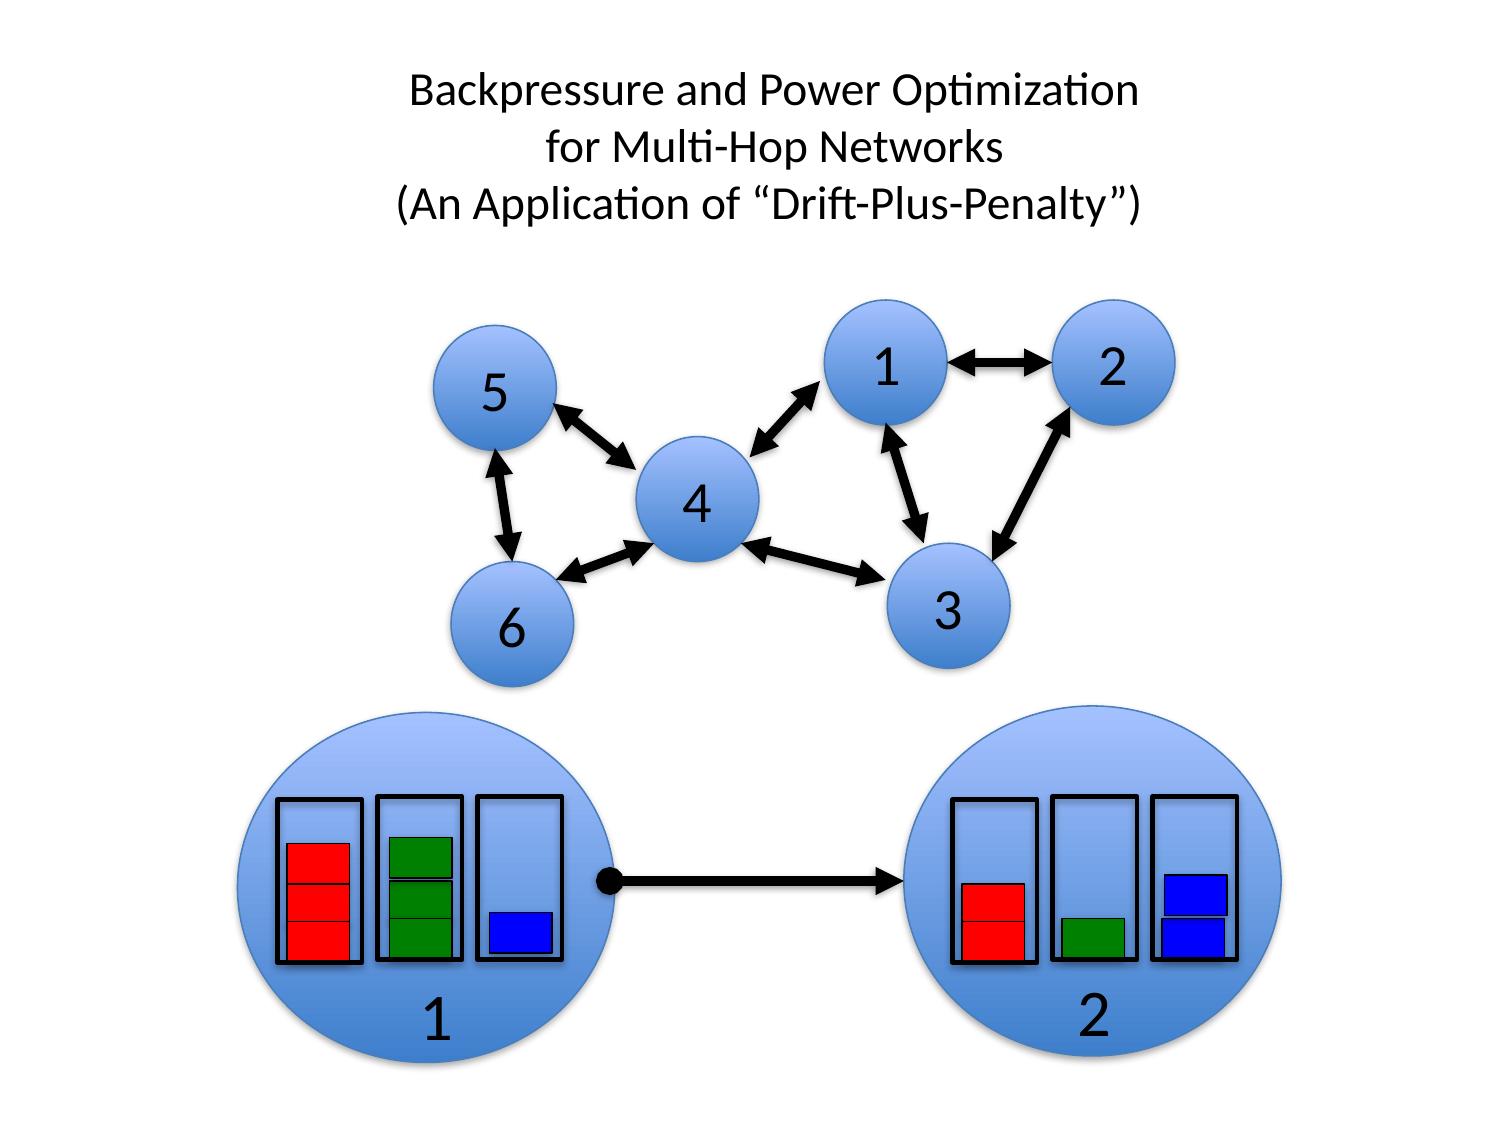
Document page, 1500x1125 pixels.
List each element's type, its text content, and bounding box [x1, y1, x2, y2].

title Backpressure and Power Optimization for Multi-Hop Networks (An Application of “Drift-Plus-Penalty”) [62, 50, 1488, 238]
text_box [433, 299, 1176, 687]
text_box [237, 705, 1282, 1063]
